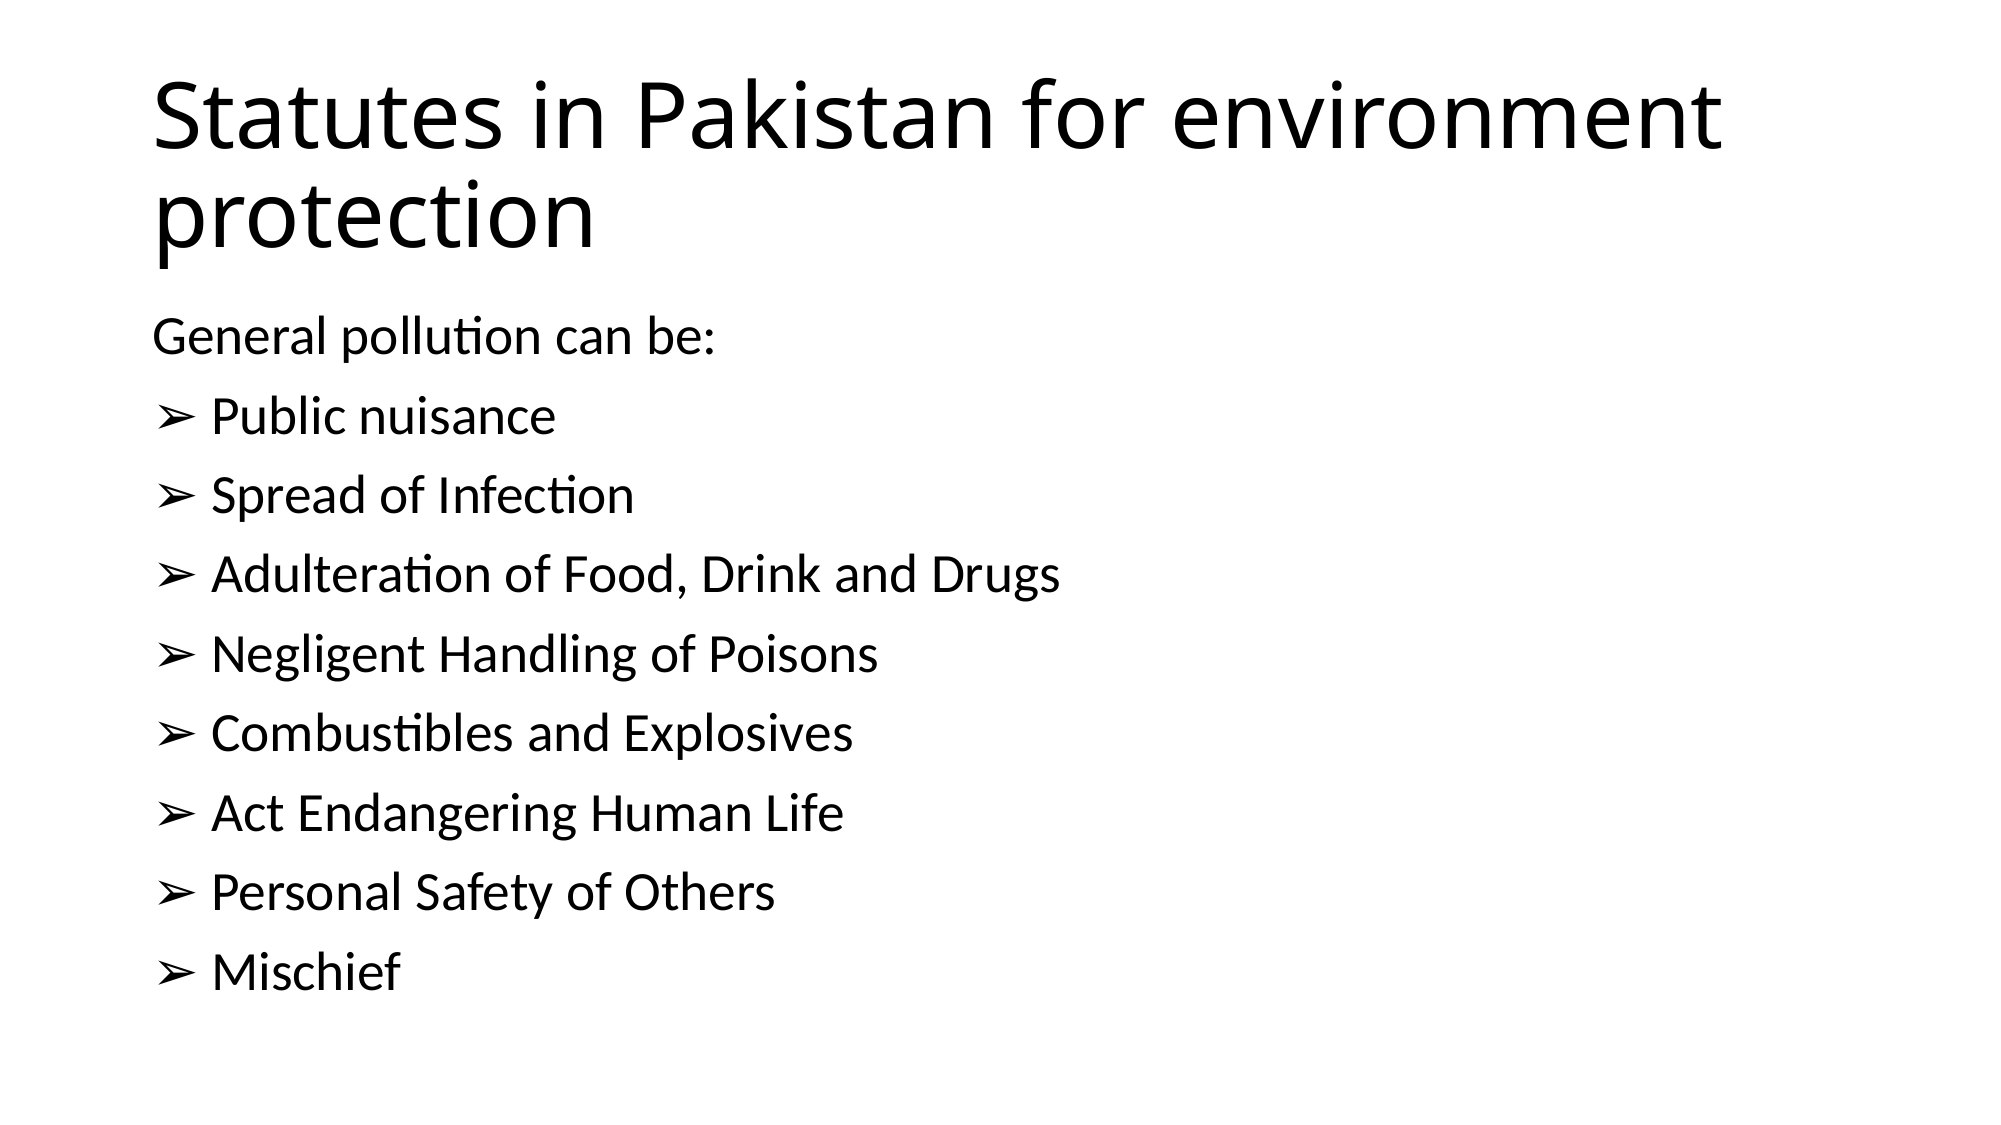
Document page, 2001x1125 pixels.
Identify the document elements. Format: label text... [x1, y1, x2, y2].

title Statutes in Pakistan for environment protection [137, 59, 1863, 278]
list General pollution can be: ➢ Public nuisance ➢ Spread of Infection ➢ Adulteration of Food, Drink and Drugs ➢ Negligent Handling of Poisons ➢ Combustibles and Explosives ➢ Act Endangering Human Life ➢ Personal Safety of Others ➢ Mischief [137, 299, 1863, 1014]
